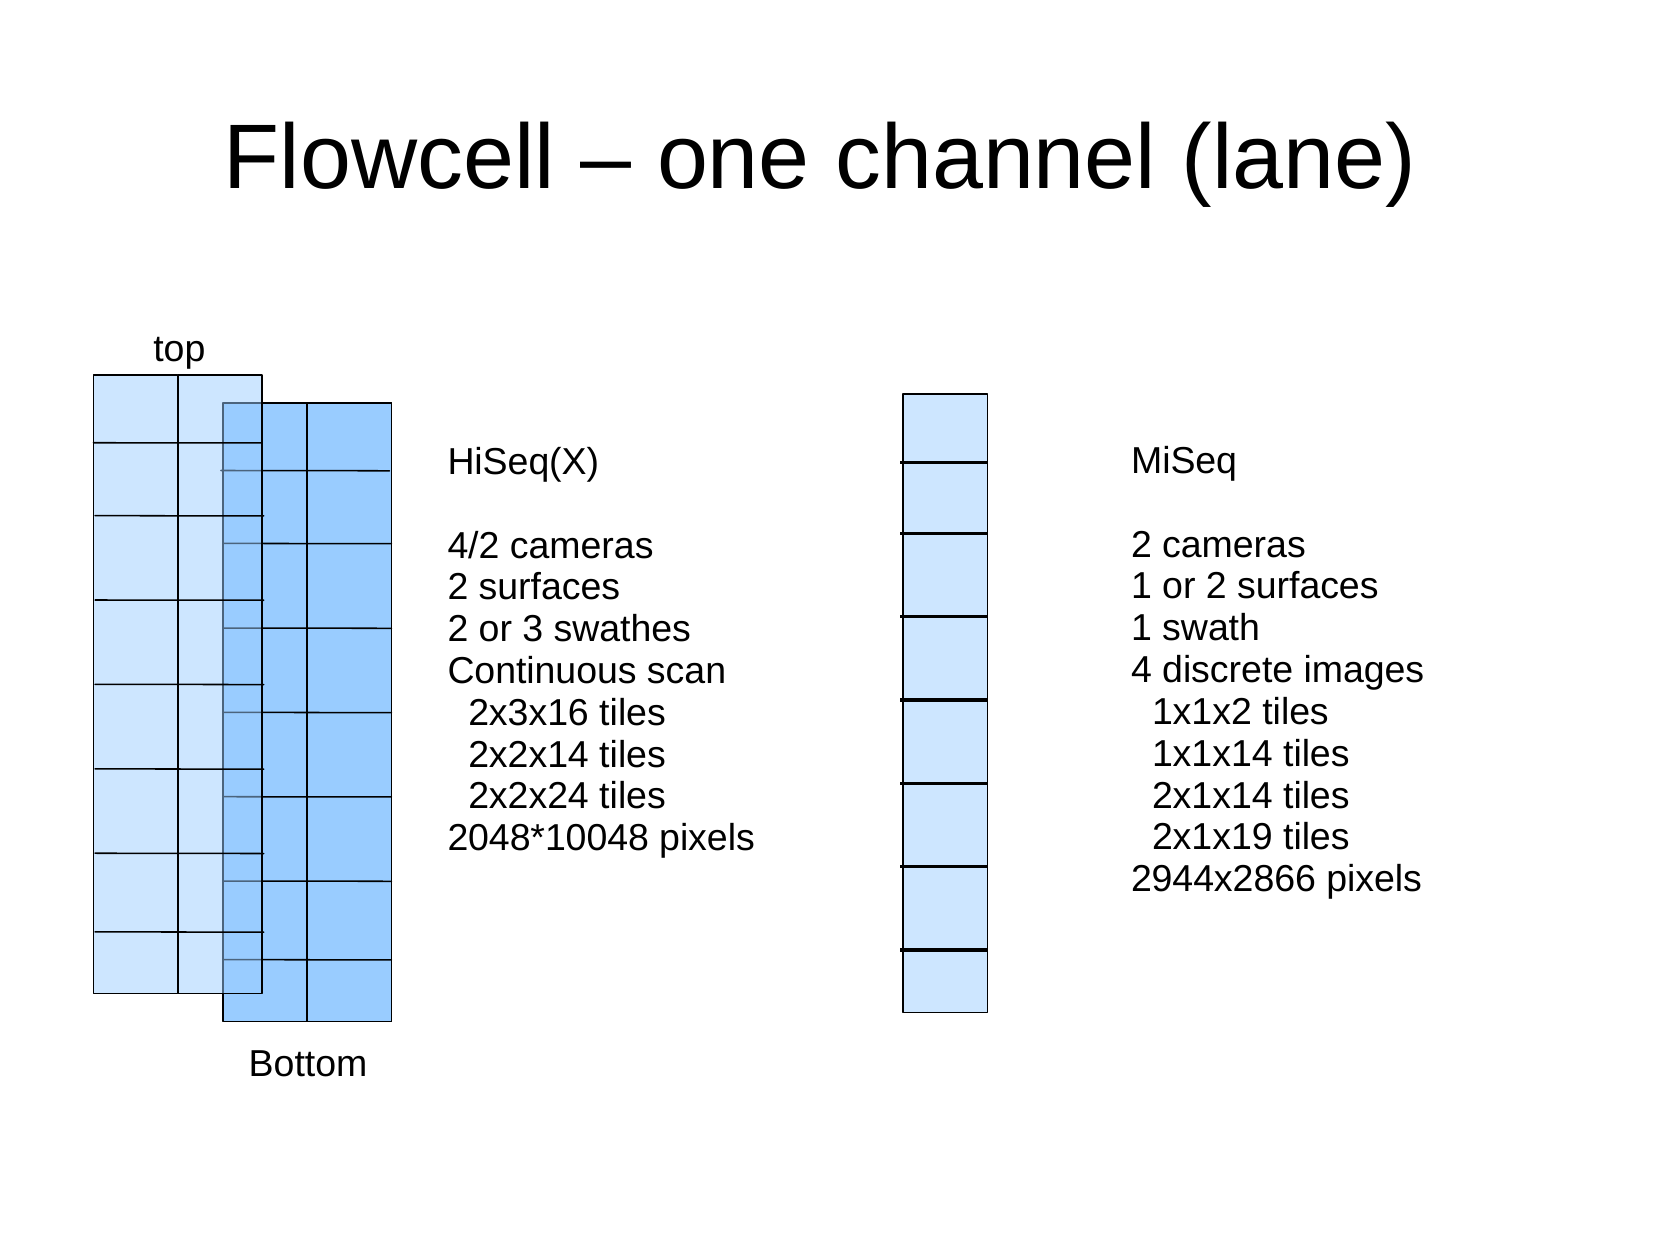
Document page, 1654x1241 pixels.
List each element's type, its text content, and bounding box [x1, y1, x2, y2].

text_box [903, 393, 988, 462]
text_box HiSeq(X) 4/2 cameras 2 surfaces 2 or 3 swathes Continuous scan 2x3x16 tiles 2x2x14 tiles 2x2x24 tiles 2048*10048 pixels [432, 431, 807, 913]
text_box [903, 617, 988, 699]
text_box [903, 951, 988, 1013]
title Flowcell – one channel (lane) [76, 59, 1565, 252]
text_box [903, 784, 988, 866]
text_box [903, 534, 988, 616]
text_box Bottom [233, 1032, 405, 1087]
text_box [220, 402, 392, 1022]
text_box [903, 867, 988, 949]
text_box MiSeq 2 cameras 1 or 2 surfaces 1 swath 4 discrete images 1x1x2 tiles 1x1x14 tiles 2x1x14 tiles 2x1x19 tiles 2944x2866 pixels [1116, 430, 1458, 1012]
text_box top [138, 318, 234, 373]
text_box [903, 463, 988, 533]
text_box [903, 701, 988, 782]
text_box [93, 374, 264, 994]
